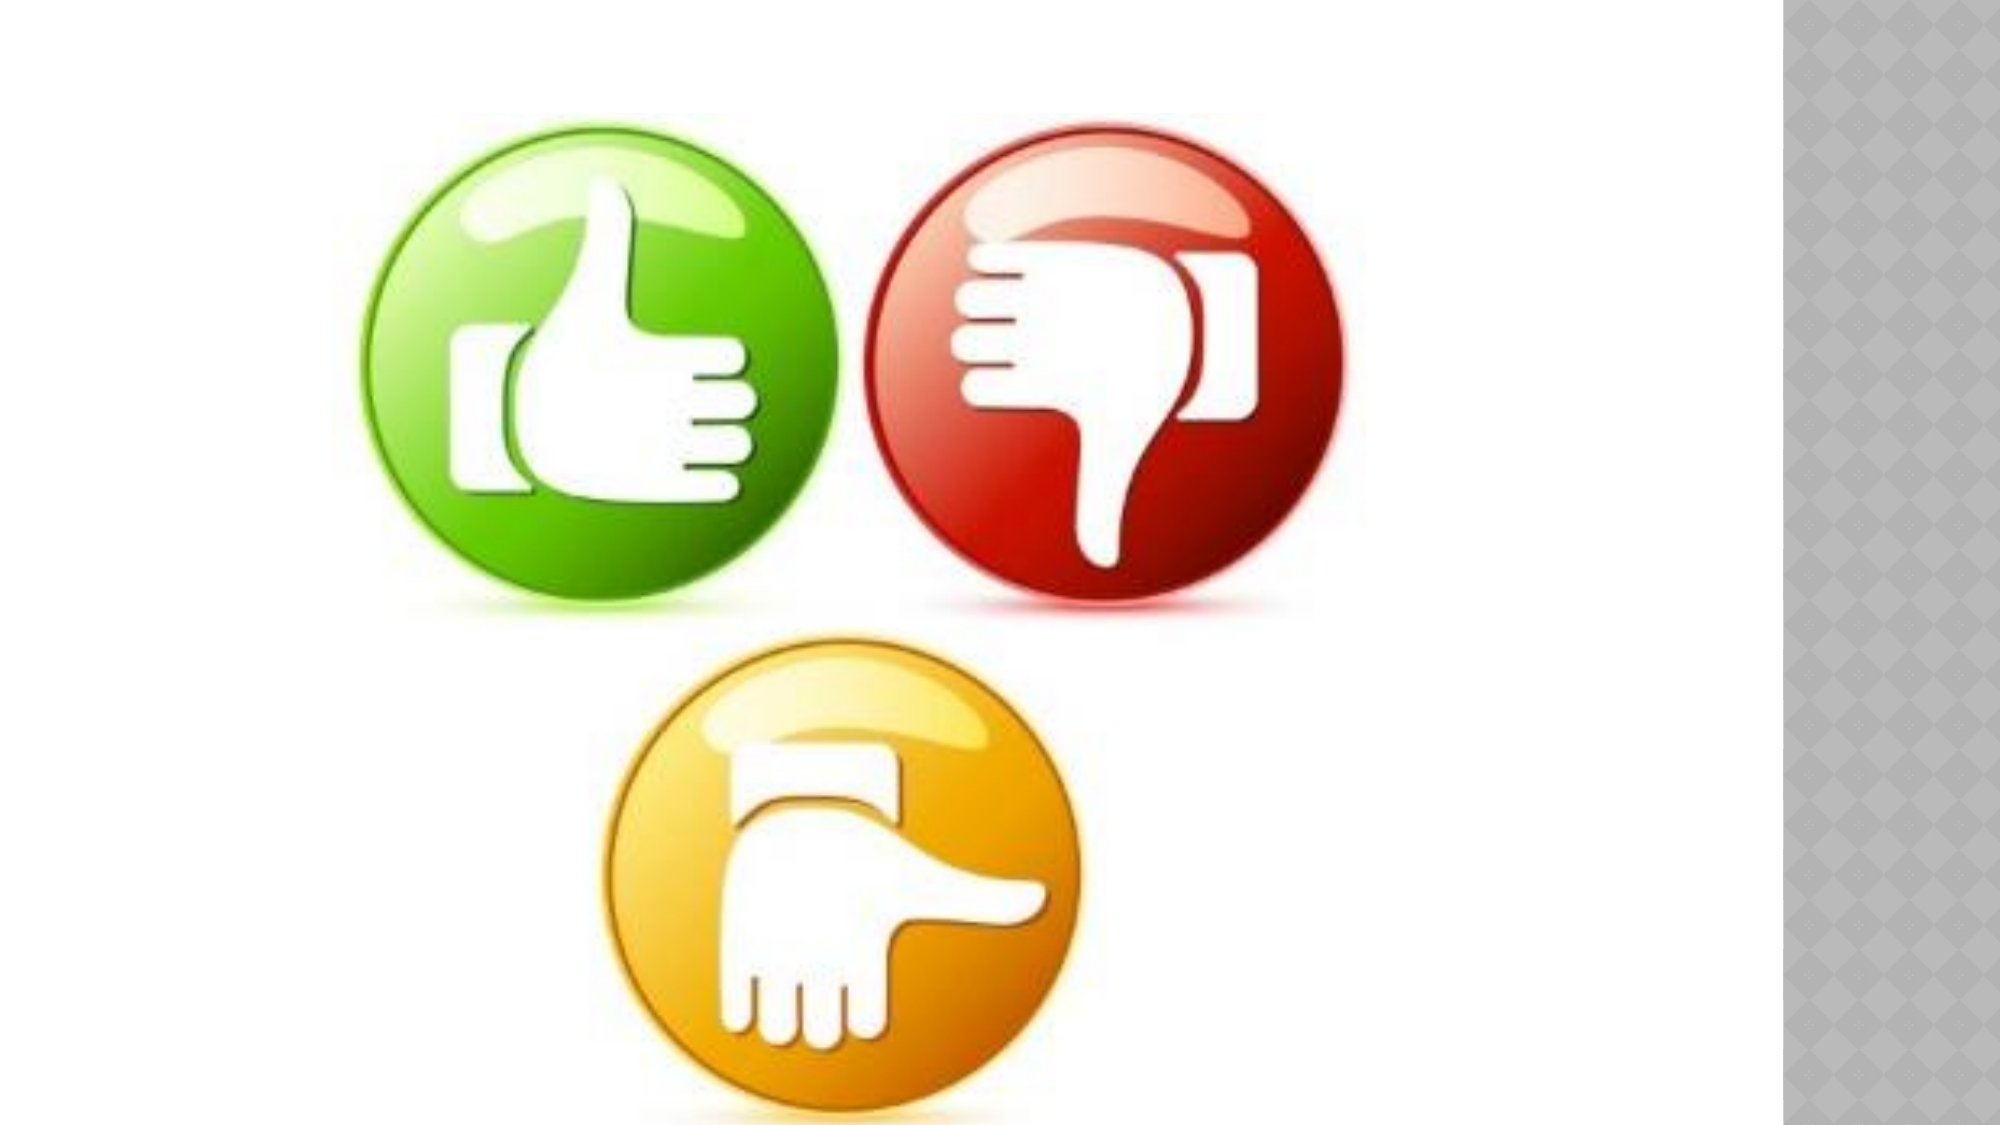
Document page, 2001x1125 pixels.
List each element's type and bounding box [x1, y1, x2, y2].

picture [331, 112, 1366, 1125]
